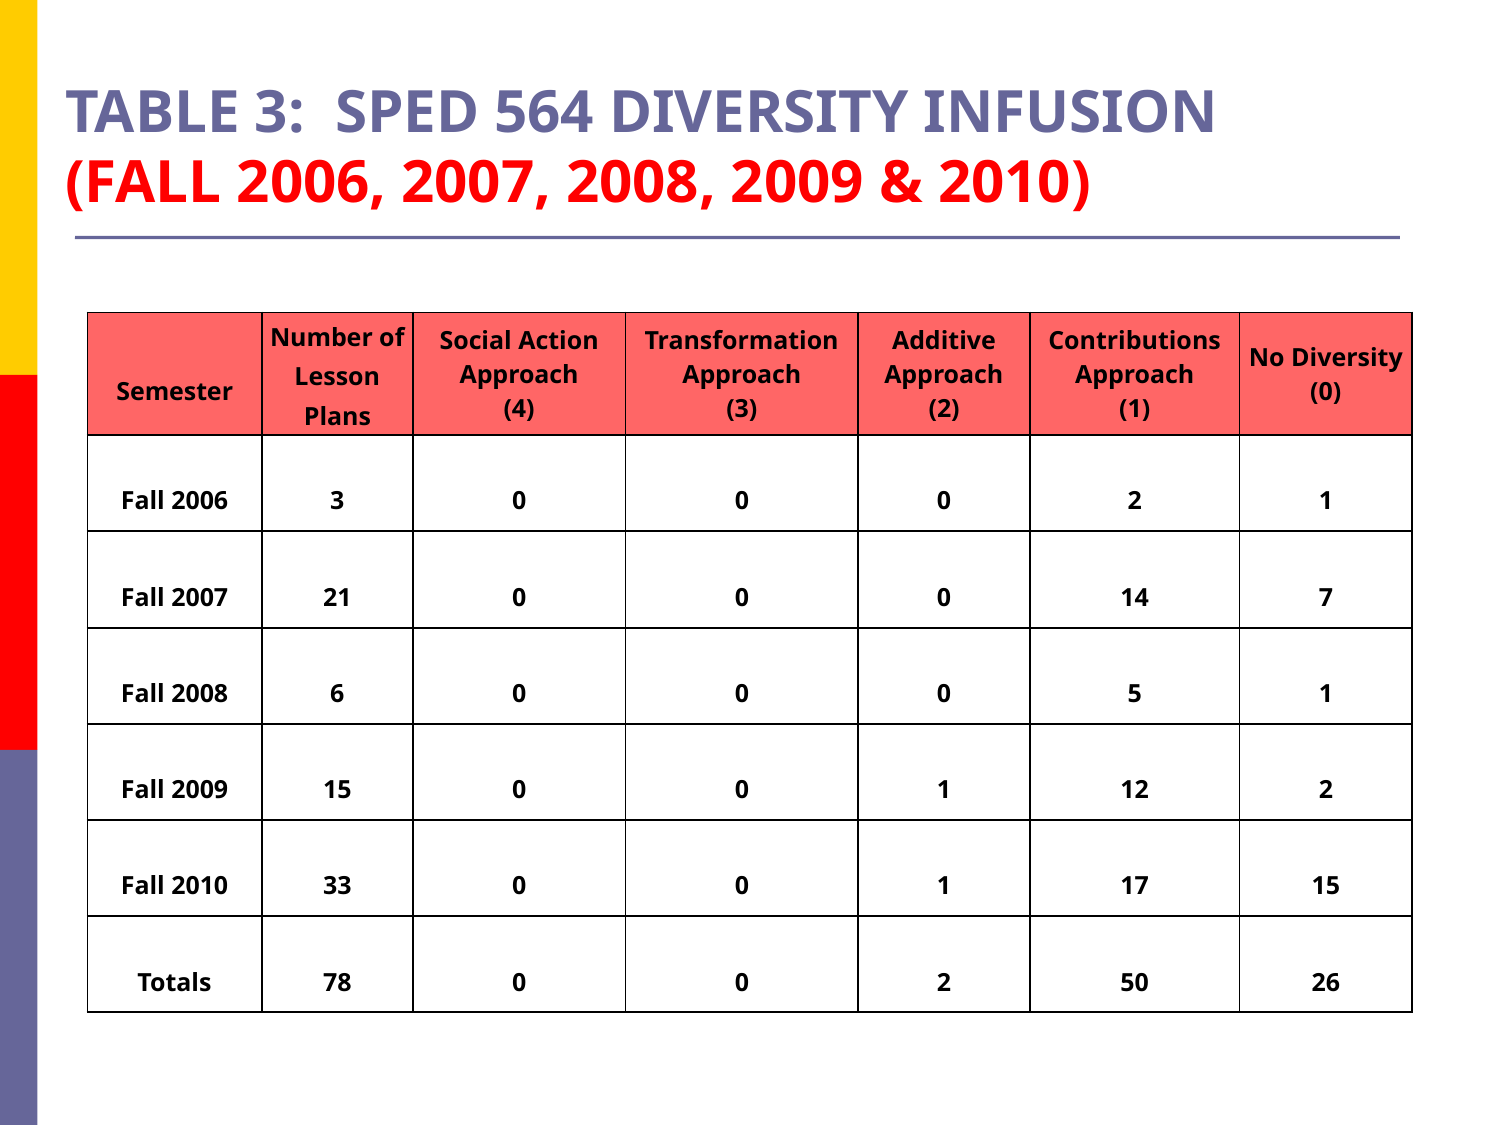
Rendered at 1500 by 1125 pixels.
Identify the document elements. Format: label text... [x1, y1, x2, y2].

table_header No Diversity (0) [1240, 313, 1411, 434]
table_cell 2 [1240, 725, 1411, 819]
table_cell 0 [414, 436, 625, 530]
table_header Transformation Approach (3) [626, 313, 857, 434]
table_cell 0 [414, 532, 625, 627]
table_cell 12 [1031, 725, 1239, 819]
table_cell 0 [859, 436, 1029, 530]
table_cell 15 [263, 725, 412, 819]
table_cell 0 [626, 725, 857, 819]
table_cell 33 [263, 821, 412, 915]
table_cell 2 [1031, 436, 1239, 530]
table_cell 17 [1031, 821, 1239, 915]
table_header Semester [88, 313, 261, 434]
table_cell 3 [263, 436, 412, 530]
table_cell 26 [1240, 917, 1411, 1011]
table_cell 0 [414, 821, 625, 915]
table_header Number of Lesson Plans [263, 313, 412, 434]
table_cell 0 [859, 629, 1029, 723]
table_header Additive Approach (2) [859, 313, 1029, 434]
table_cell 0 [414, 629, 625, 723]
table_cell 14 [1031, 532, 1239, 627]
table_cell 7 [1240, 532, 1411, 627]
table_cell Fall 2007 [88, 532, 261, 627]
table_cell 0 [626, 532, 857, 627]
table_cell 0 [626, 821, 857, 915]
table_cell 1 [859, 821, 1029, 915]
table_cell 0 [626, 629, 857, 723]
title TABLE 3: SPED 564 DIVERSITY INFUSION (FALL 2006, 2007, 2008, 2009 & 2010) [49, 49, 1451, 238]
table_header Contributions Approach (1) [1031, 313, 1239, 434]
table_cell 78 [263, 917, 412, 1011]
table_cell 0 [626, 917, 857, 1011]
table_cell 5 [1031, 629, 1239, 723]
table_cell 21 [263, 532, 412, 627]
table_cell 0 [626, 436, 857, 530]
table_cell 0 [414, 917, 625, 1011]
table_cell 2 [859, 917, 1029, 1011]
table_cell 6 [263, 629, 412, 723]
table_cell 0 [414, 725, 625, 819]
table_cell 1 [1240, 436, 1411, 530]
table_cell Fall 2008 [88, 629, 261, 723]
table_cell 1 [859, 725, 1029, 819]
table_cell Fall 2006 [88, 436, 261, 530]
table_cell 0 [859, 532, 1029, 627]
table_cell Fall 2009 [88, 725, 261, 819]
table_cell 1 [1240, 629, 1411, 723]
table_header Social Action Approach (4) [414, 313, 625, 434]
table_cell Totals [88, 917, 261, 1011]
table_cell Fall 2010 [88, 821, 261, 915]
table_cell 50 [1031, 917, 1239, 1011]
table_cell 15 [1240, 821, 1411, 915]
